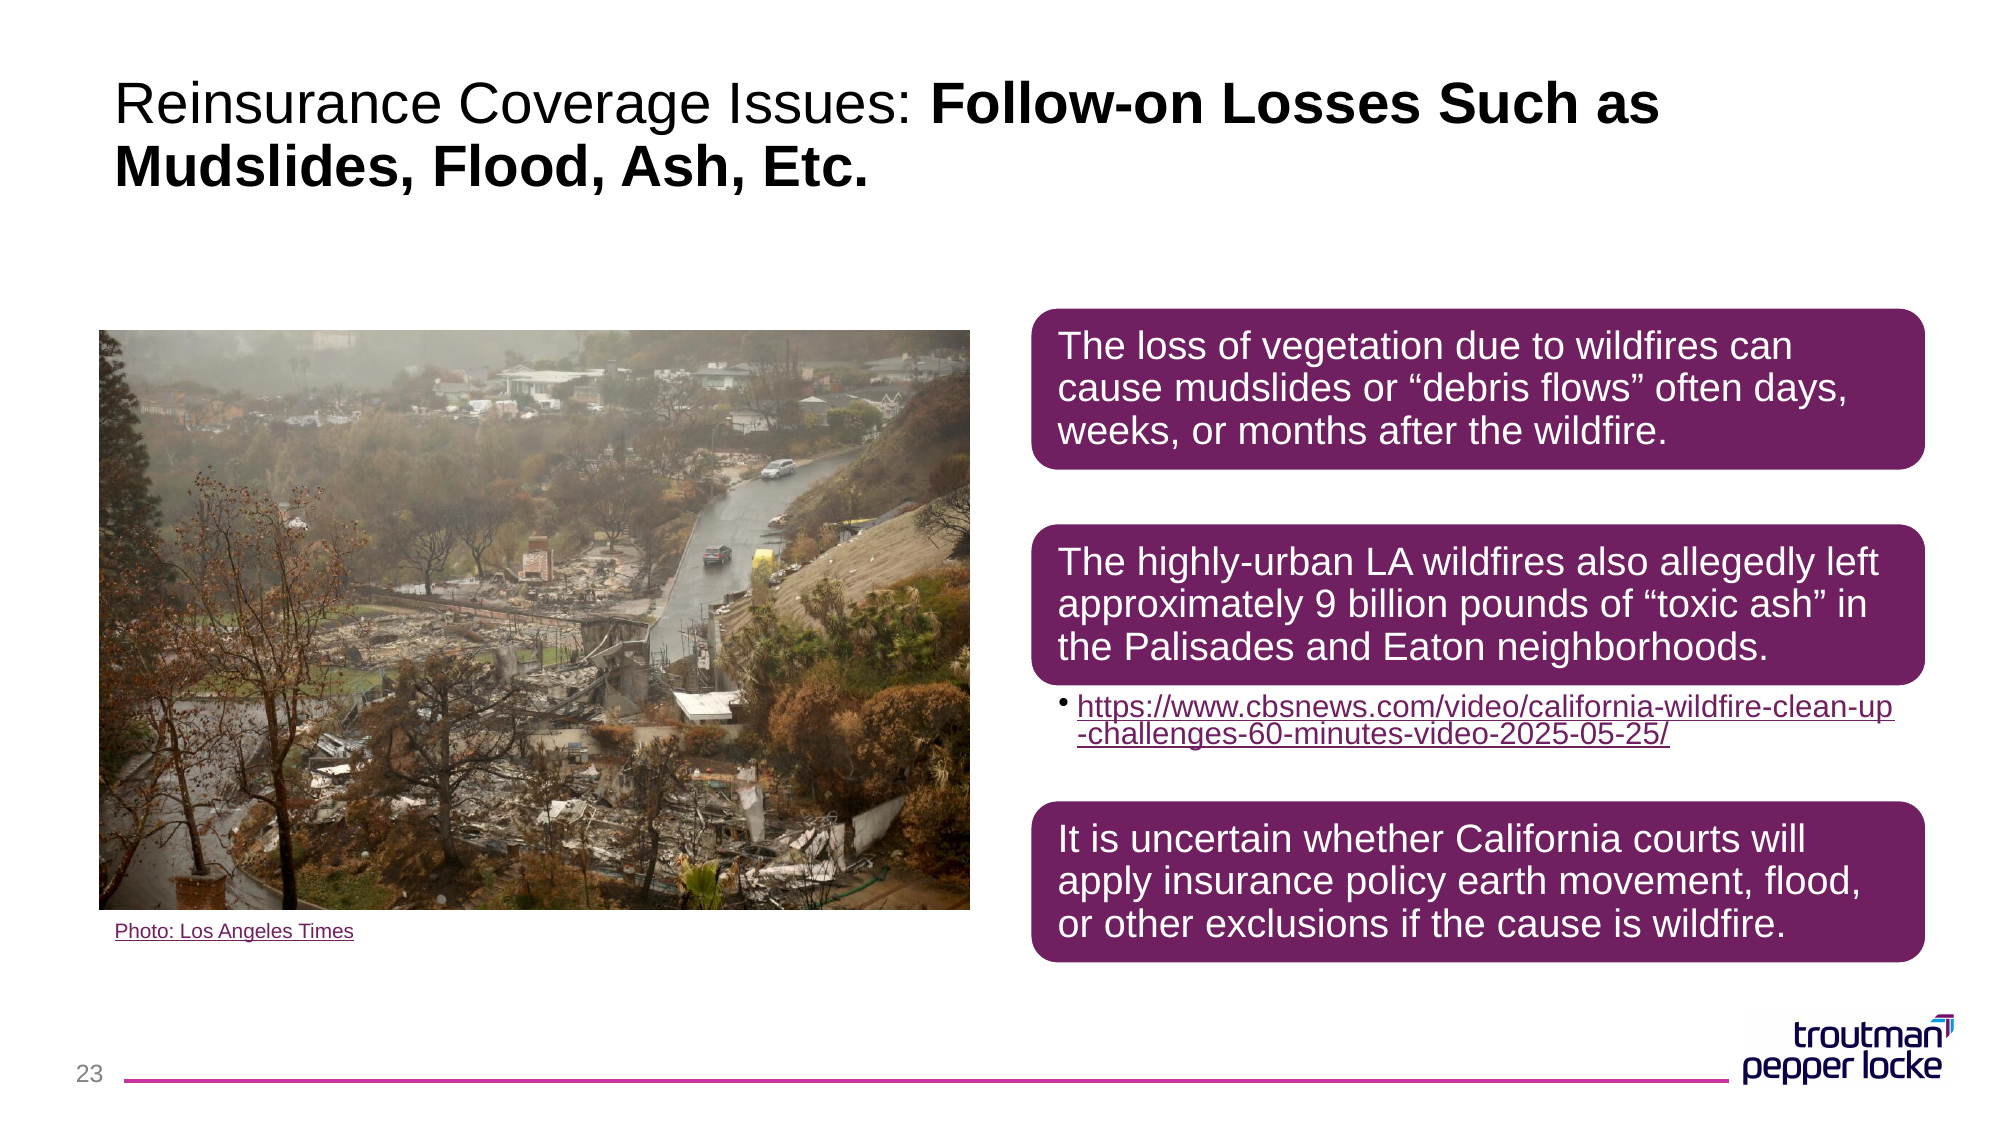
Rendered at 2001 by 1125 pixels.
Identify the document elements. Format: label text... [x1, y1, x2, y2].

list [99, 329, 971, 911]
picture [1743, 1014, 1954, 1085]
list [1029, 263, 1928, 1008]
text_box Photo: Los Angeles Times [99, 911, 416, 950]
title Reinsurance Coverage Issues: Follow-on Losses Such as Mudslides, Flood, Ash, Etc. [99, 59, 1900, 207]
